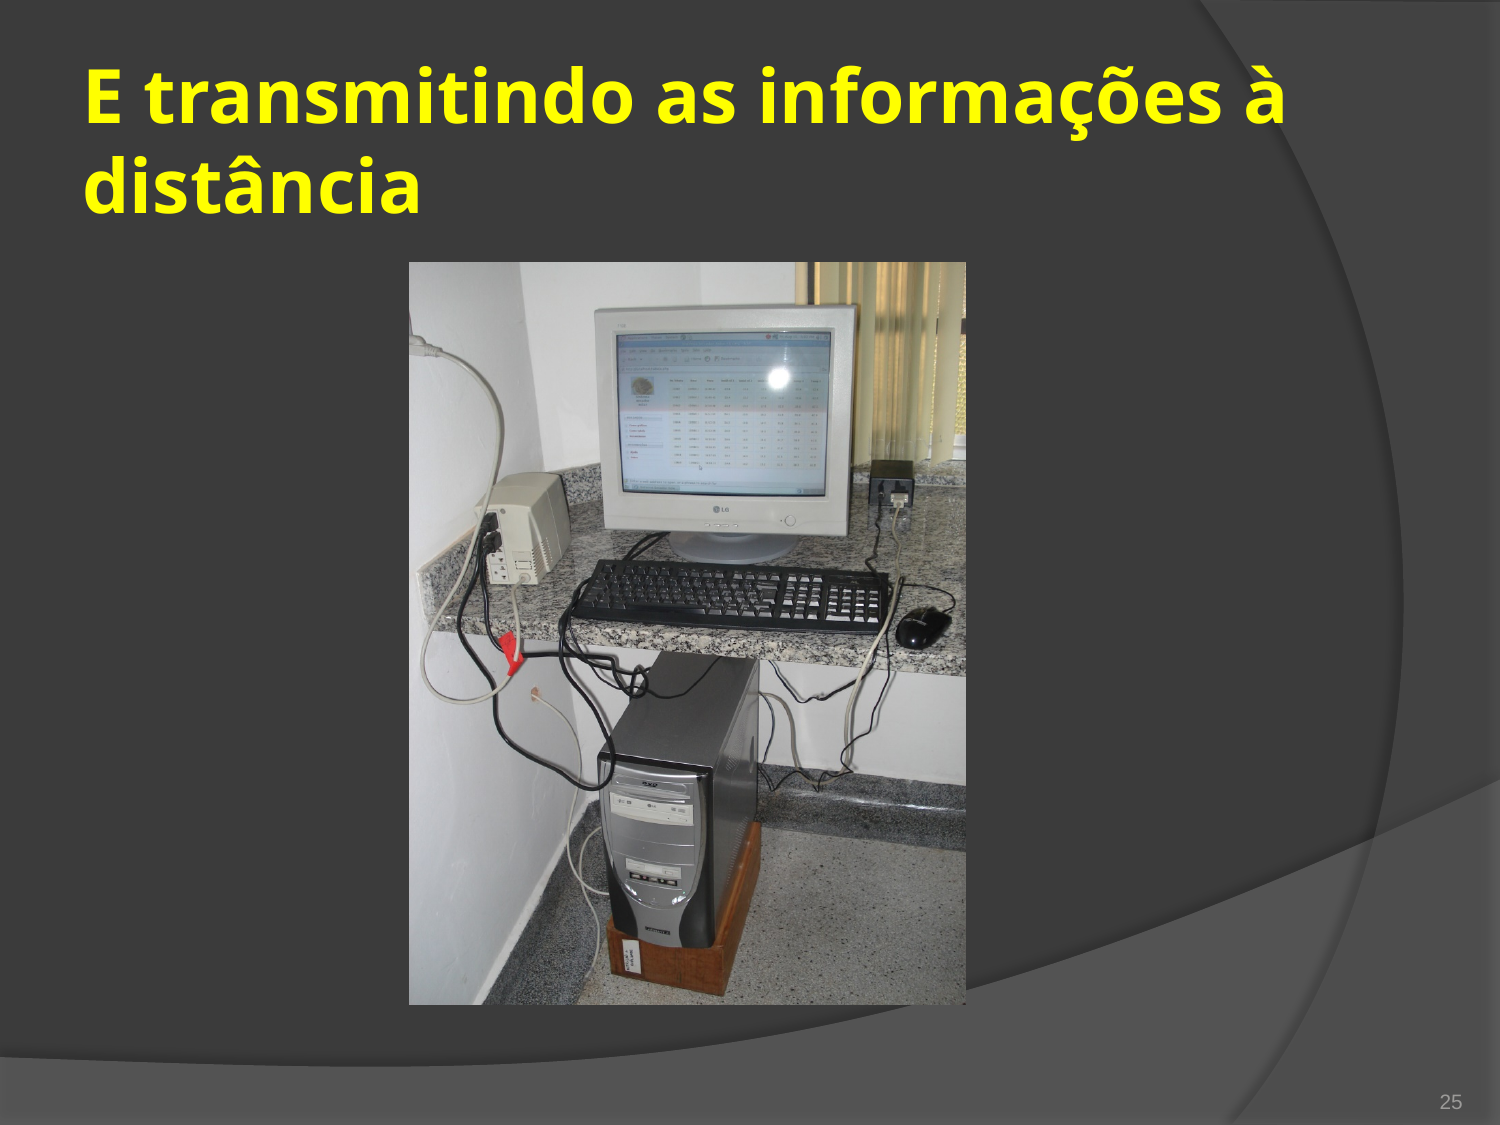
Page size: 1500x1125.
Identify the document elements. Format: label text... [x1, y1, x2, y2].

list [408, 262, 967, 1006]
slide_number 25 [1337, 1053, 1463, 1114]
title E transmitindo as informações à distância [75, 45, 1459, 233]
